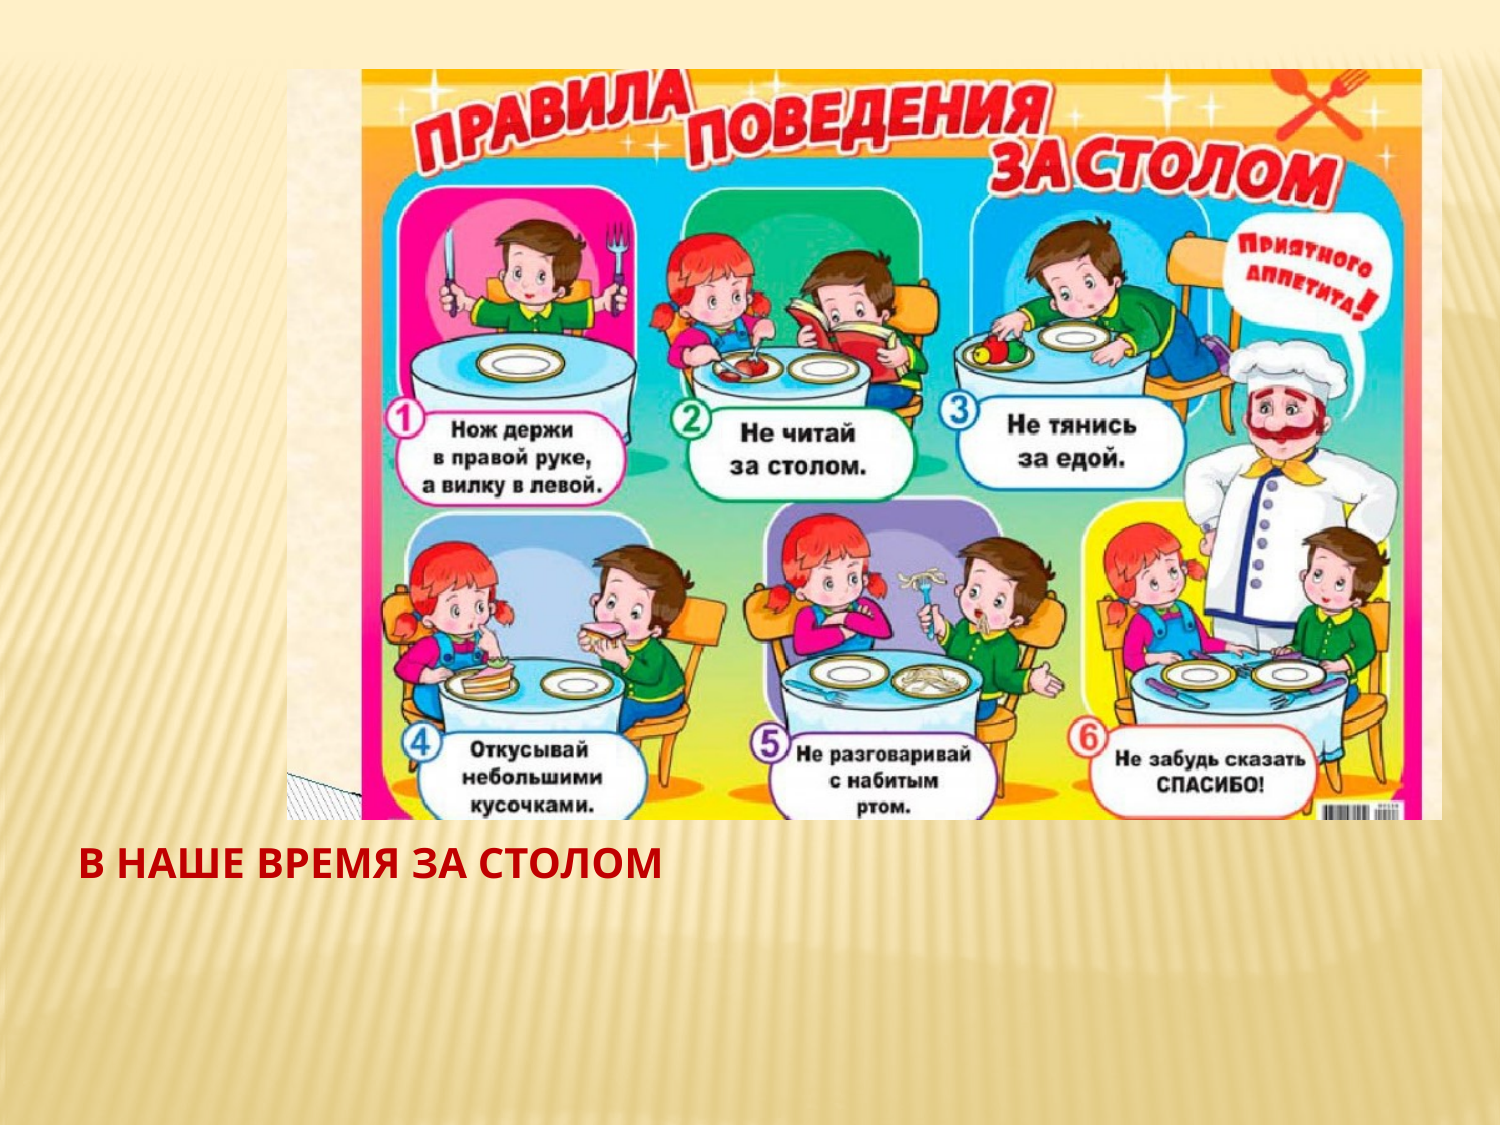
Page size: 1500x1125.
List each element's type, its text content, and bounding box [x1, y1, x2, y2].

picture [287, 69, 1442, 820]
title В НАШЕ ВРЕМЯ ЗА СТОЛОМ [62, 819, 1025, 905]
